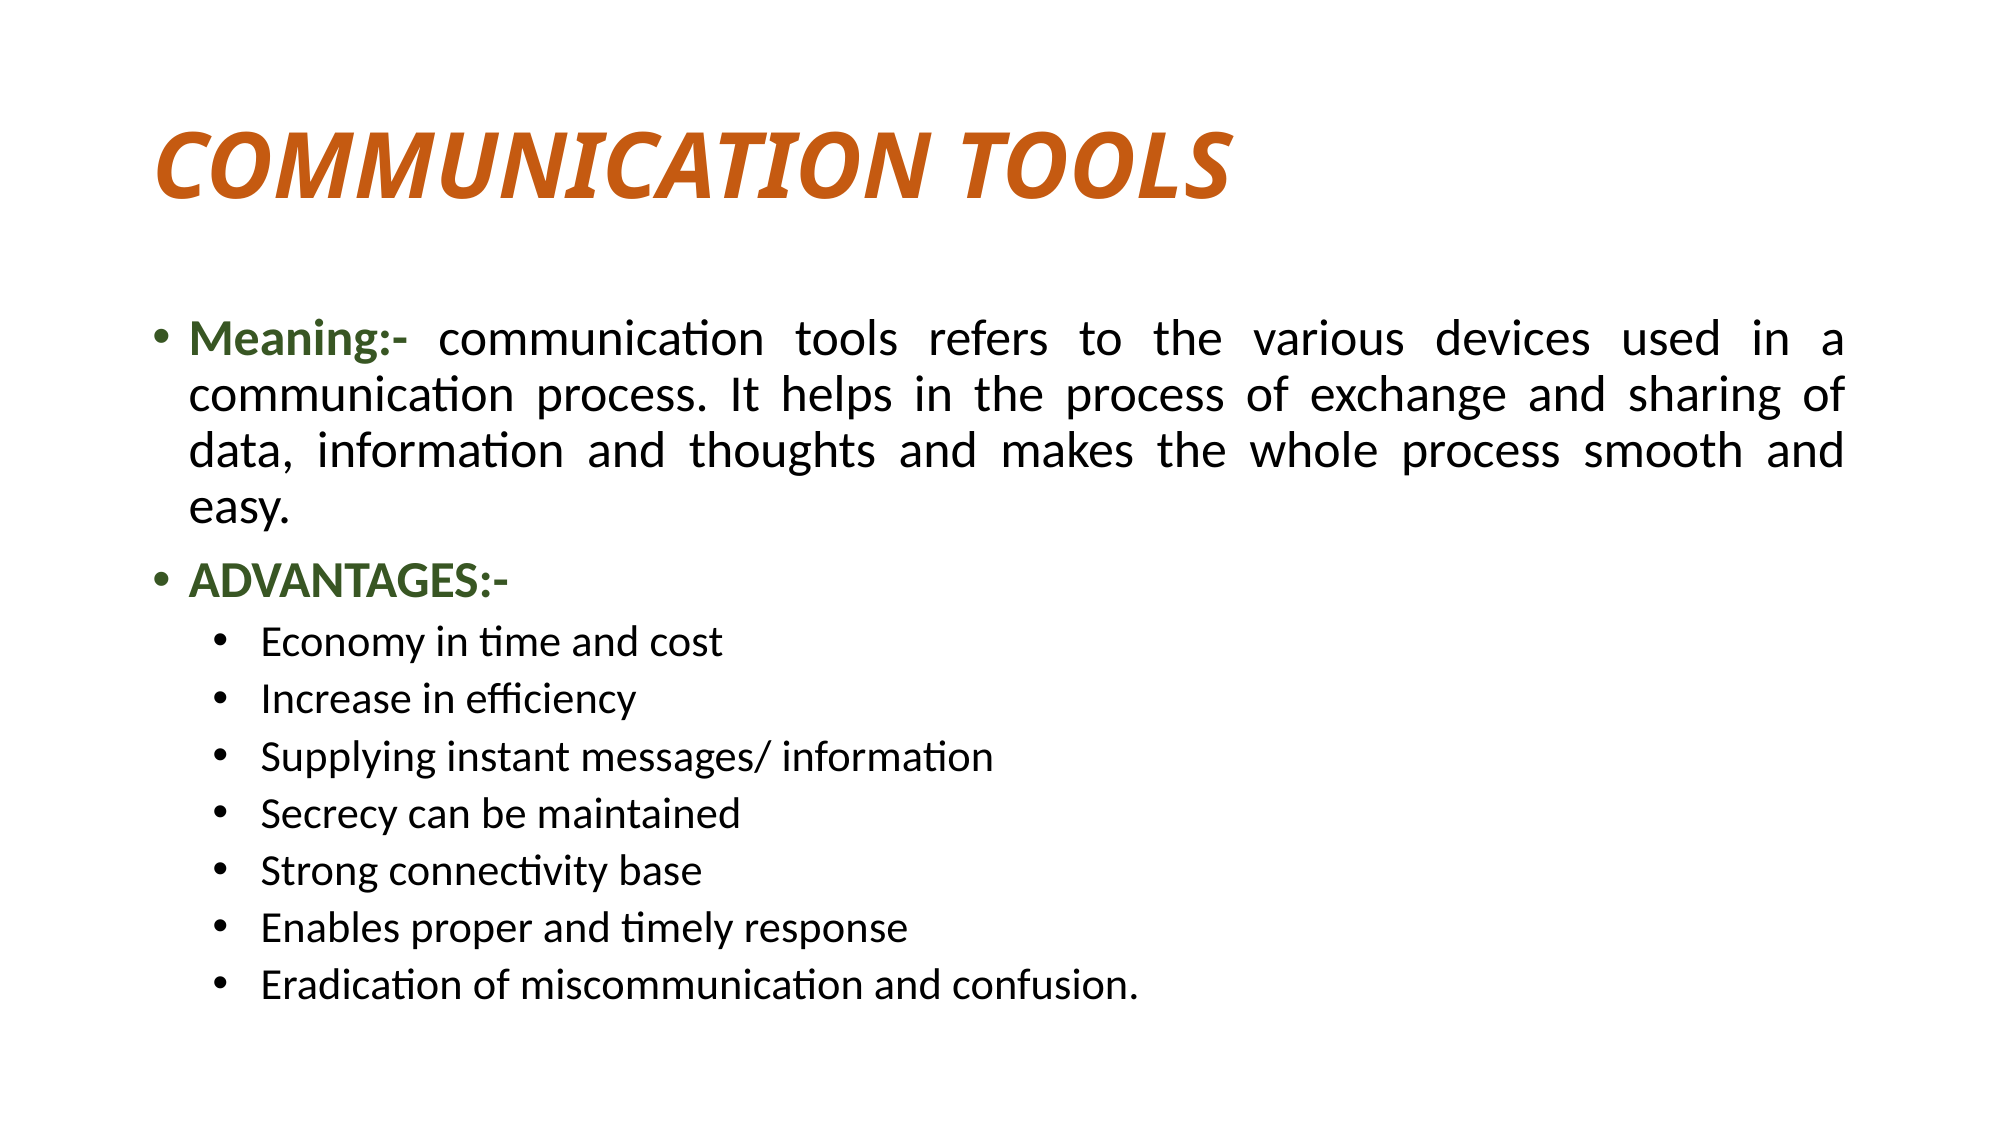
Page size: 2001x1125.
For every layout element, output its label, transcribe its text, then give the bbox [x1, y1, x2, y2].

list Meaning:- communication tools refers to the various devices used in a communication process. It helps in the process of exchange and sharing of data, information and thoughts and makes the whole process smooth and easy. ADVANTAGES:- Economy in time and cost Increase in efficiency Supplying instant messages/ information Secrecy can be maintained Strong connectivity base Enables proper and timely response Eradication of miscommunication and confusion. [137, 303, 1863, 1018]
title COMMUNICATION TOOLS [137, 59, 1863, 278]
